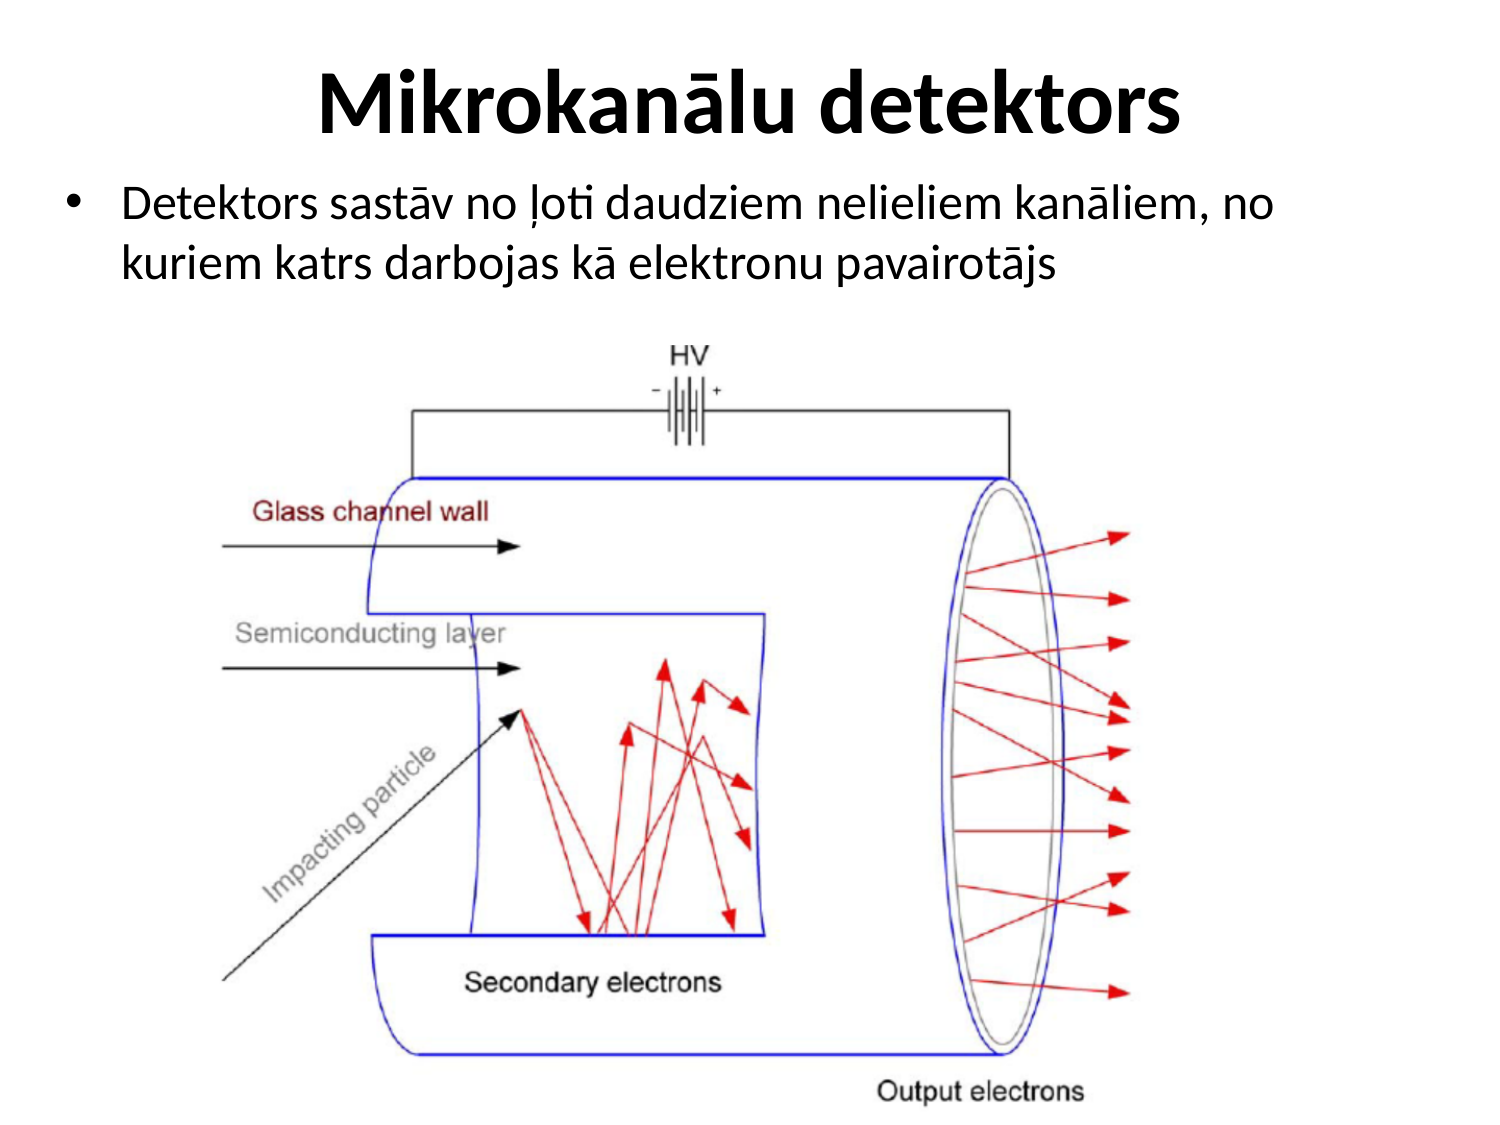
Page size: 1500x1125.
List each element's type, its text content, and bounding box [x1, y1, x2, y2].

list Detektors sastāv no ļoti daudziem nelieliem kanāliem, no kuriem katrs darbojas kā elektronu pavairotājs [50, 162, 1400, 325]
title Mikrokanālu detektors [75, 2, 1425, 191]
picture [199, 345, 1157, 1125]
